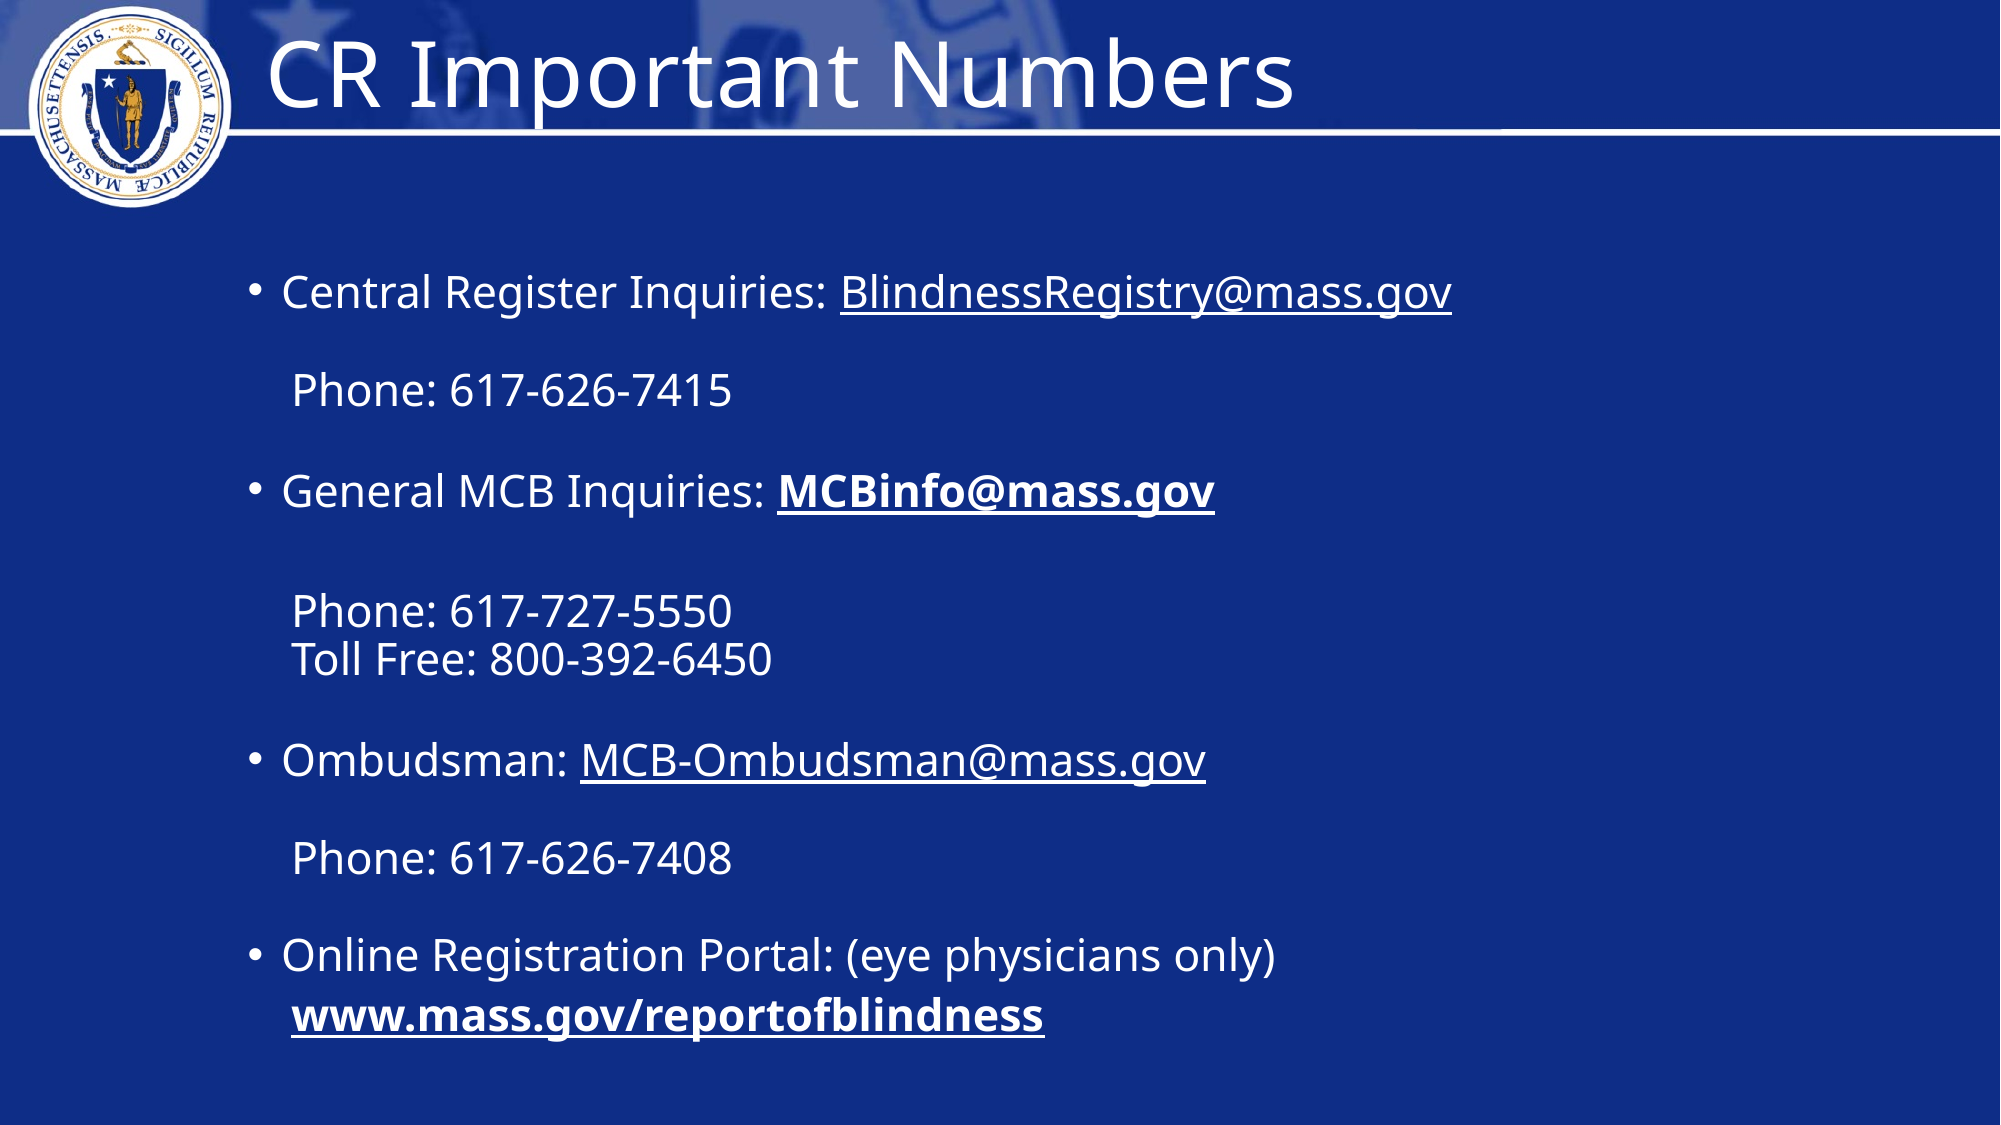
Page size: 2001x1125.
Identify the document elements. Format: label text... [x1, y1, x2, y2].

text_box CR Important Numbers [251, 8, 2000, 134]
list Central Register Inquiries: BlindnessRegistry@mass.gov Phone: 617-626-7415 General MCB Inquiries: MCBinfo@mass.gov Phone: 617-727-5550 Toll Free: 800-392-6450 Ombudsman: MCB-Ombudsman@mass.gov Phone: 617-626-7408 Online Registration Portal: (eye physicians only) www.mass.gov/reportofblindness [232, 180, 1904, 1072]
picture [0, 0, 2000, 1125]
